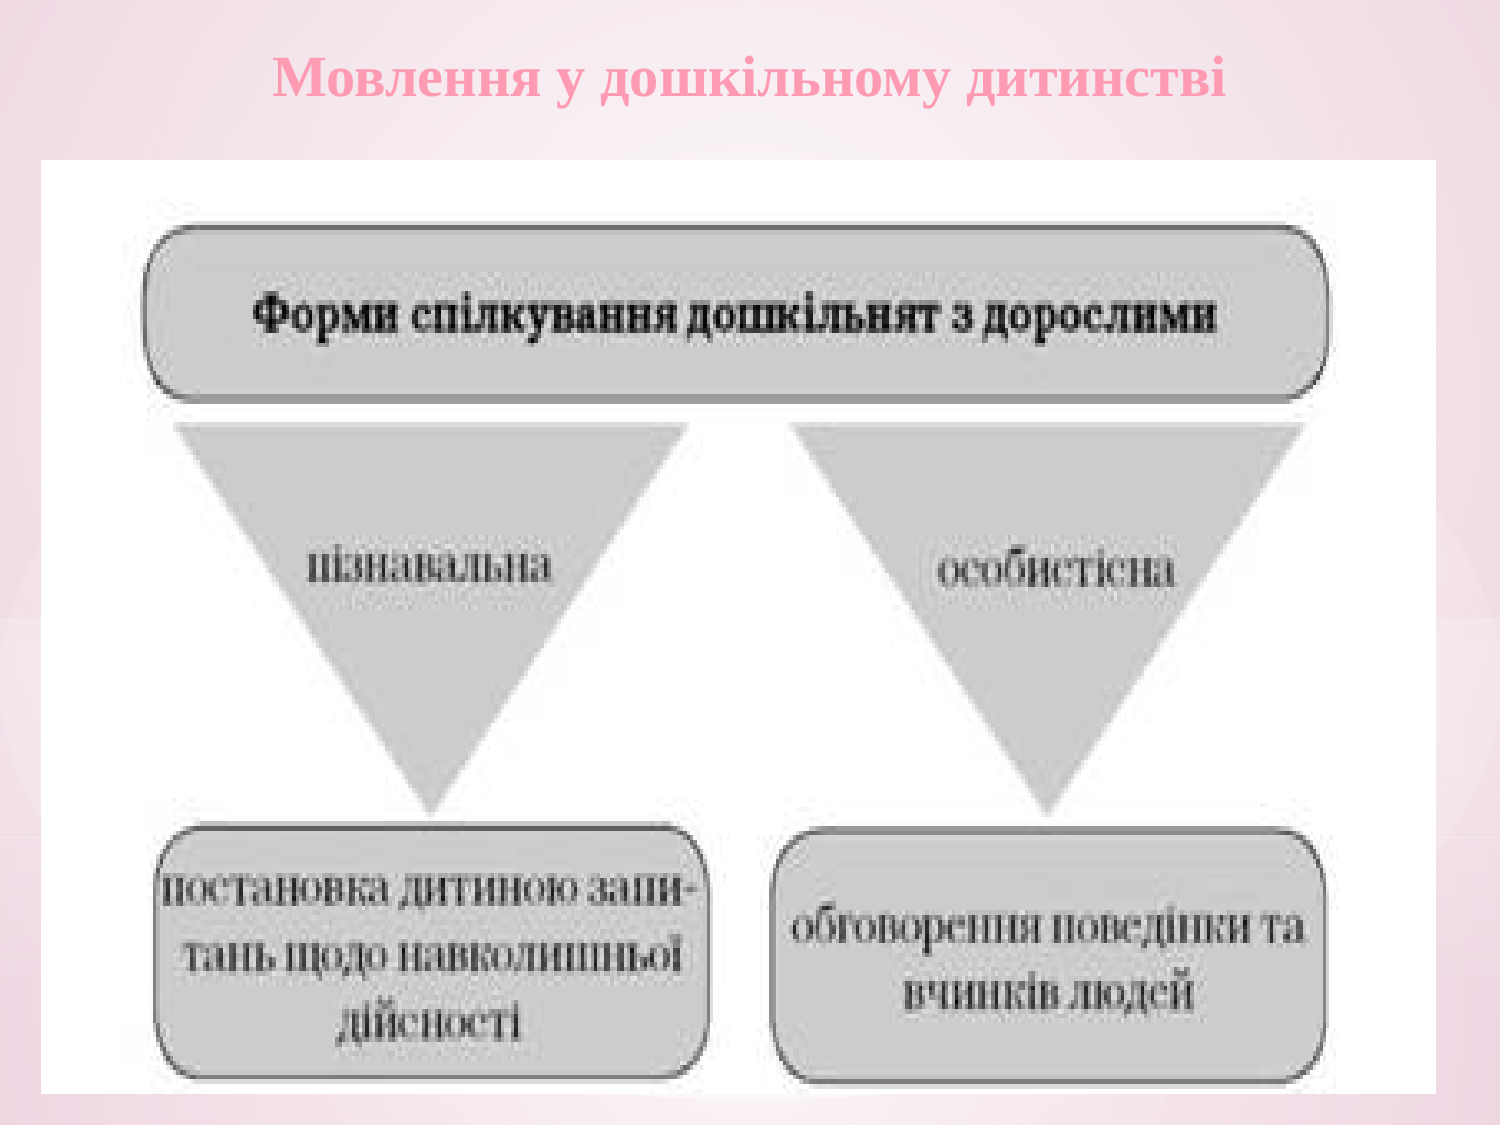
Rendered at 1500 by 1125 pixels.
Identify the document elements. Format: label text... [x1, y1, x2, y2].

text_box Мовлення у дошкільному дитинстві [257, 30, 1243, 116]
picture [41, 160, 1436, 1095]
